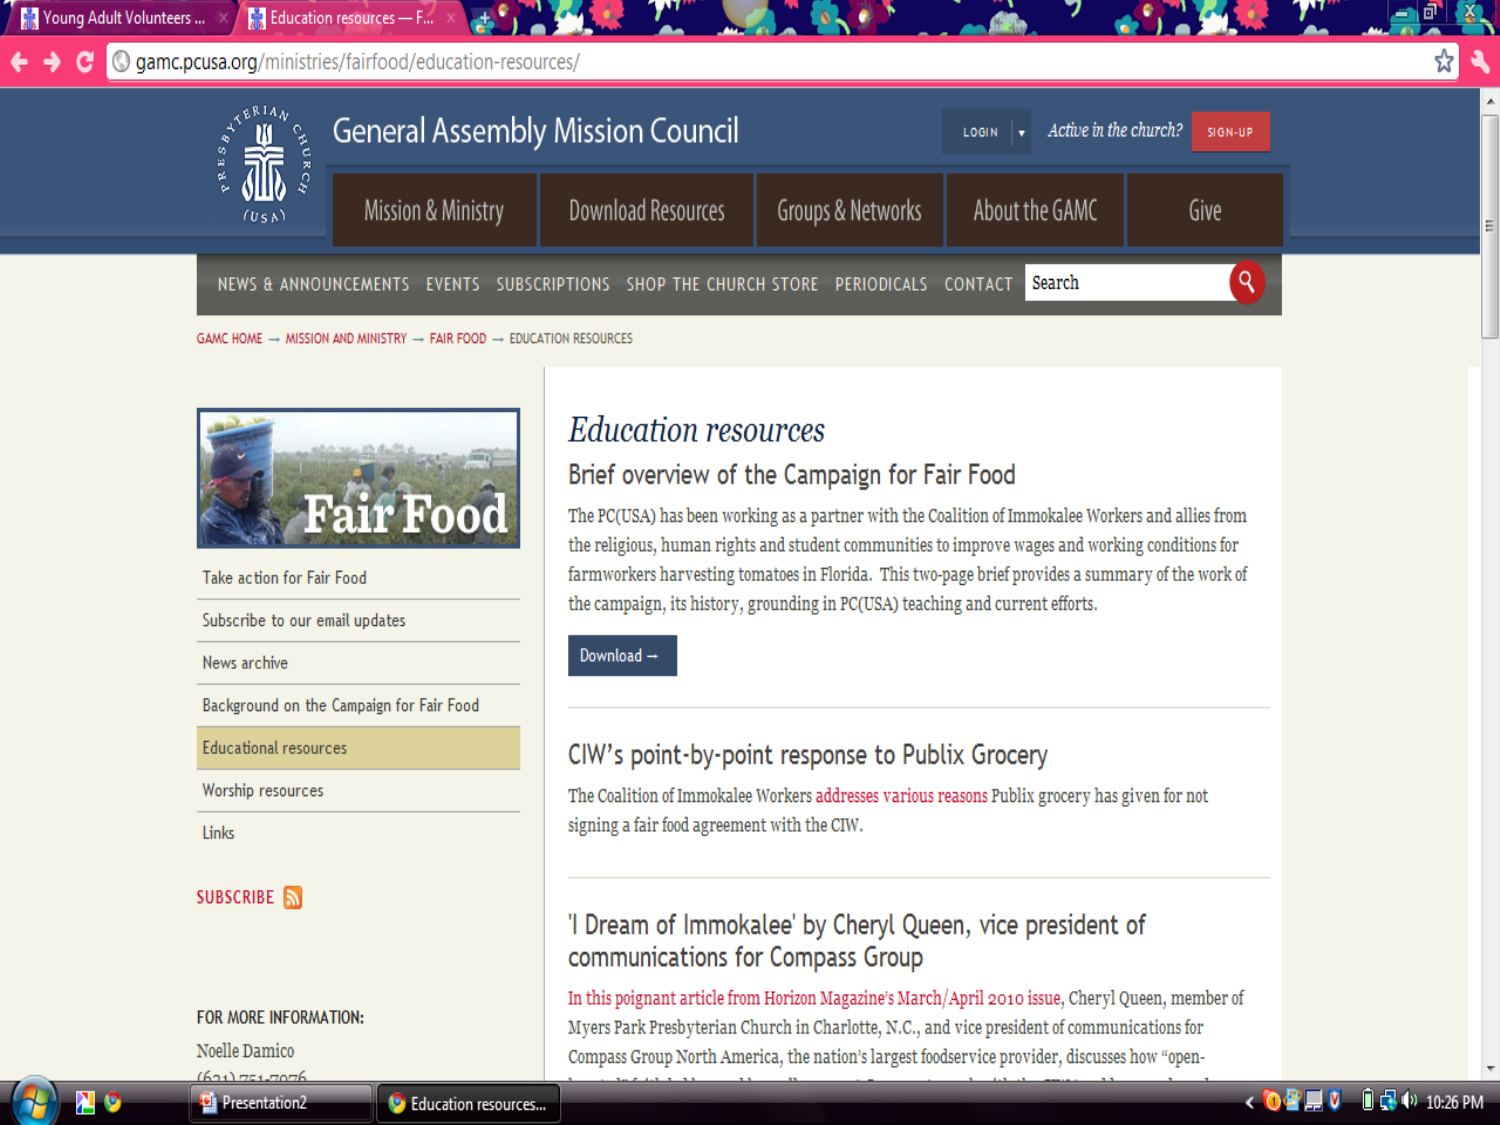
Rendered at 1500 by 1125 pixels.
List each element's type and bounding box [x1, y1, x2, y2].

list [0, 0, 1500, 1125]
